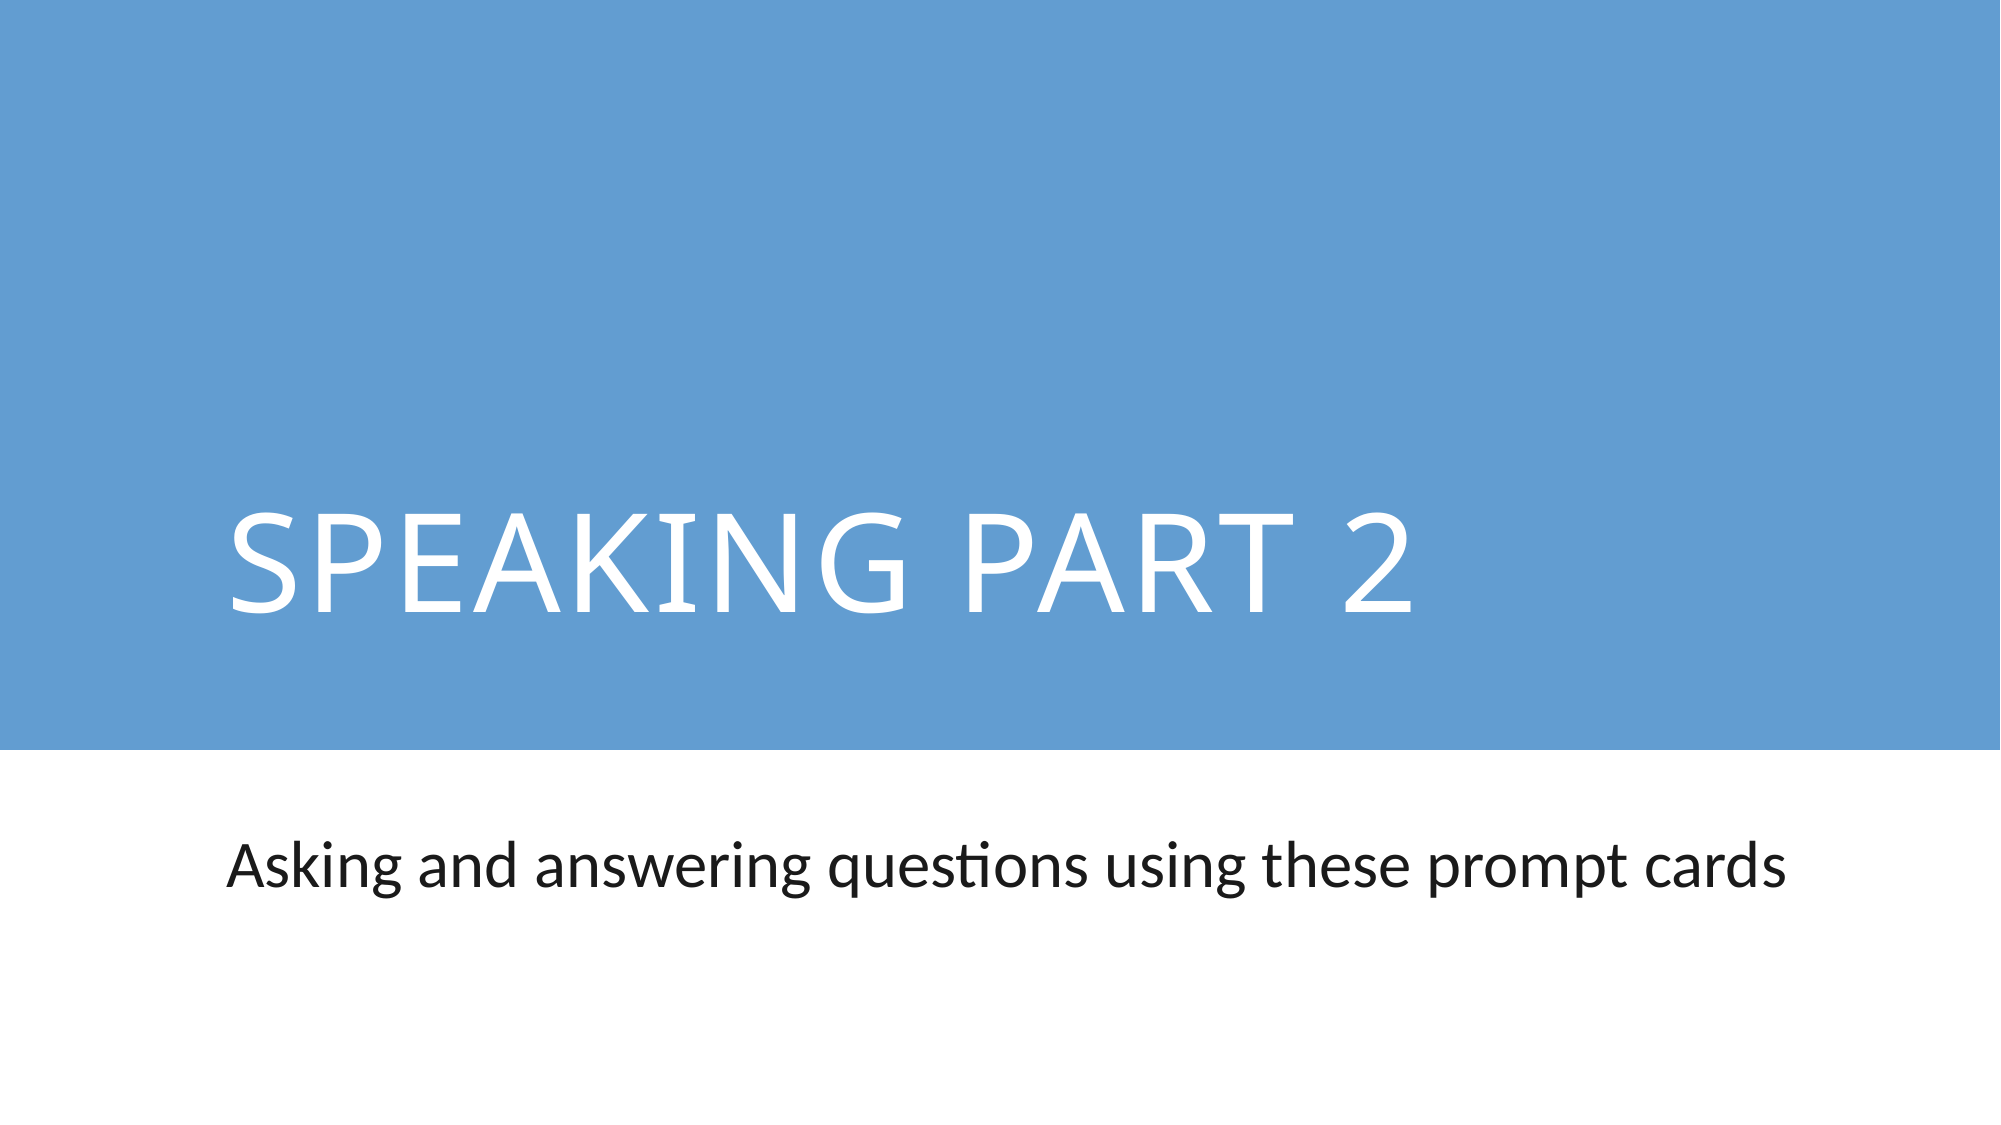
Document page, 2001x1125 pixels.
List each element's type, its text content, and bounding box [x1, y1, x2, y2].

list Asking and answering questions using these prompt cards [211, 813, 1849, 1033]
text_box [0, 751, 2000, 1125]
text_box [0, 0, 2000, 751]
title SPEAKING PART 2 [211, 160, 1789, 646]
